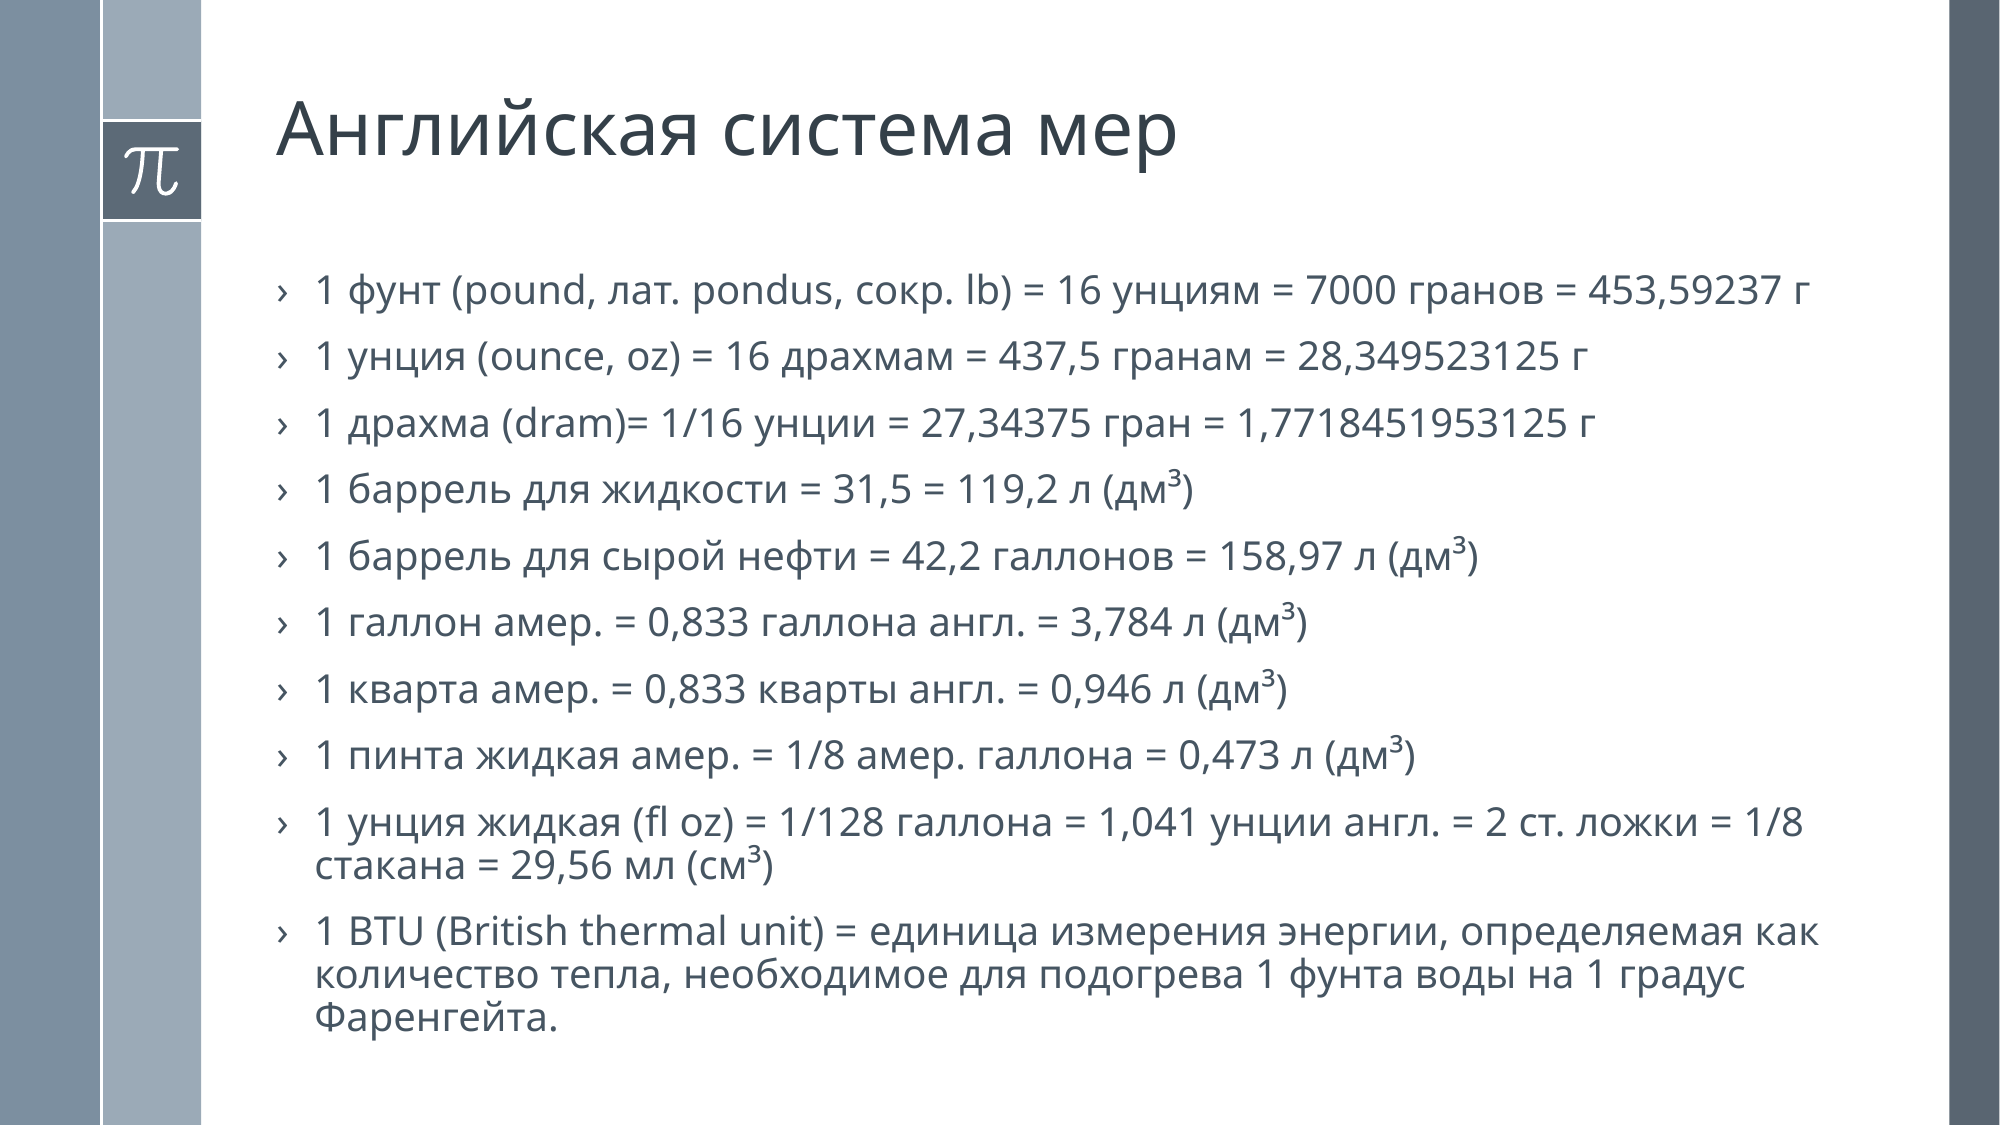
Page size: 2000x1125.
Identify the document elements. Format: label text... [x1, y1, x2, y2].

list 1 фунт (pound, лат. pondus, сокр. lb) = 16 унциям = 7000 гранов = 453,59237 г 1 унция (ounce, oz) = 16 драхмам = 437,5 гранам = 28,349523125 г 1 драхма (dram)= 1/16 унции = 27,34375 гран = 1,7718451953125 г 1 баррель для жидкости = 31,5 = 119,2 л (дм³) 1 баррель для сырой нефти = 42,2 галлонов = 158,97 л (дм³) 1 галлон амер. = 0,833 галлона англ. = 3,784 л (дм³) 1 кварта амер. = 0,833 кварты англ. = 0,946 л (дм³) 1 пинта жидкая амер. = 1/8 амер. галлона = 0,473 л (дм³) 1 унция жидкая (fl oz) = 1/128 галлона = 1,041 унции англ. = 2 ст. ложки = 1/8 стакана = 29,56 мл (см³) 1 BTU (British thermal unit) = единица измерения энергии, определяемая как количество тепла, необходимое для подогрева 1 фунта воды на 1 градус Фаренгейта. [261, 262, 1867, 1059]
title Английская система мер [261, 29, 1867, 233]
